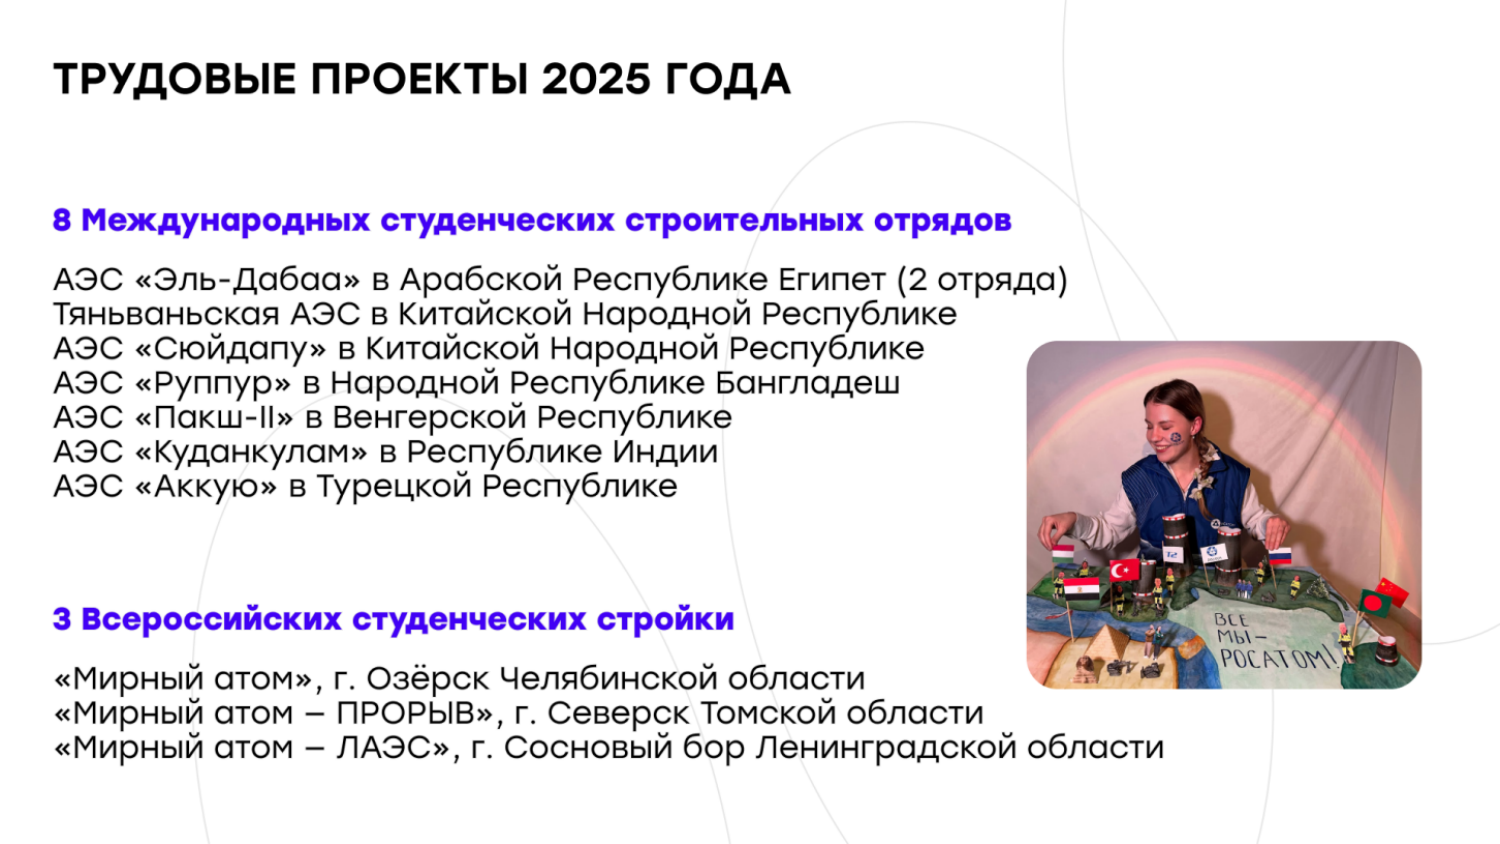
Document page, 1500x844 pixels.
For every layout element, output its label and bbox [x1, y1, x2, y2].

list [0, 0, 1500, 844]
